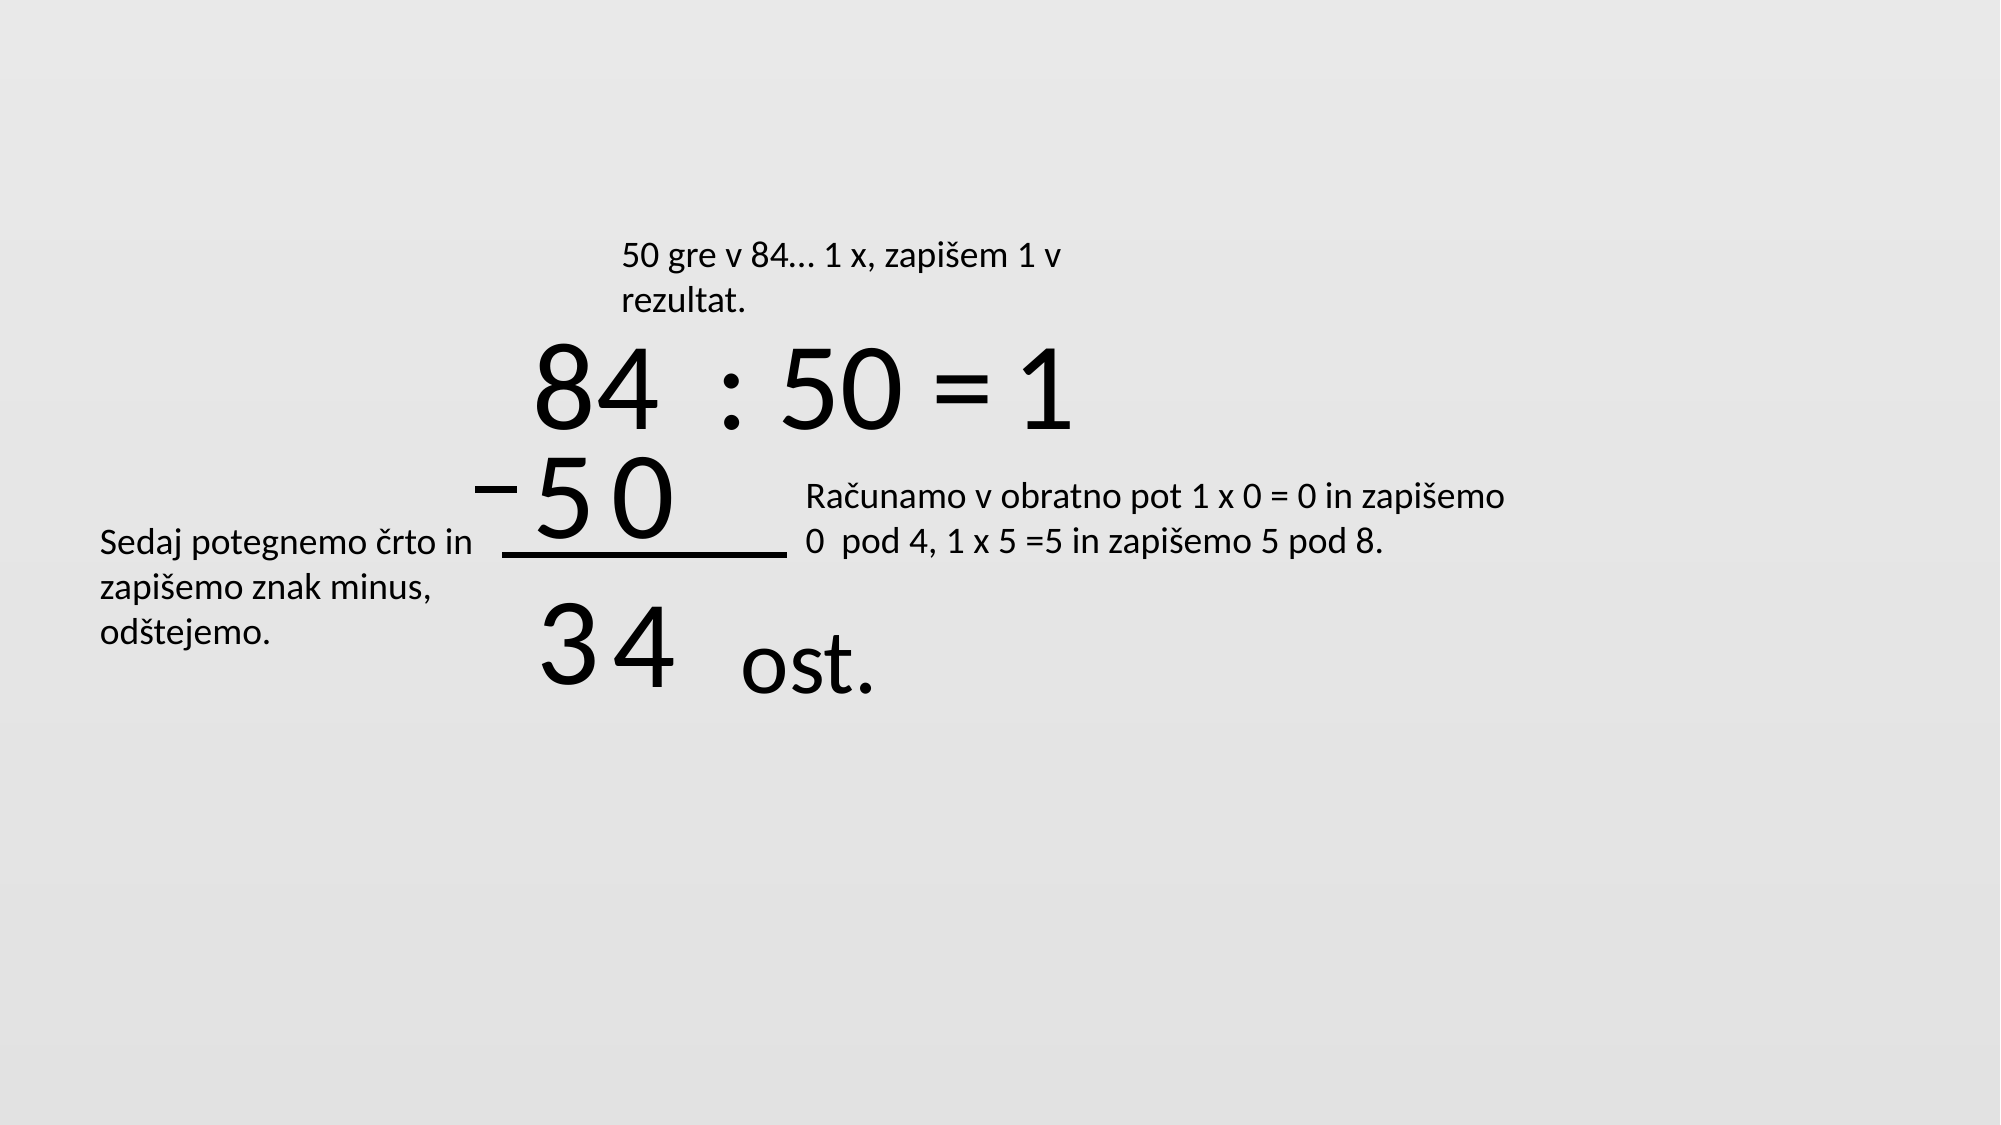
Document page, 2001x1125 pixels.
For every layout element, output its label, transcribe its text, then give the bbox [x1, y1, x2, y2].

text_box 1 [998, 328, 1108, 462]
text_box 5 [518, 406, 607, 551]
text_box Sedaj potegnemo črto in zapišemo znak minus, odštejemo. [85, 509, 597, 660]
text_box 50 gre v 84… 1 x, zapišem 1 v rezultat. [606, 222, 1119, 328]
text_box 84 : 50 = [518, 297, 998, 462]
text_box Računamo v obratno pot 1 x 0 = 0 in zapišemo 0 pod 4, 1 x 5 =5 in zapišemo 5 pod 8. [790, 463, 1548, 569]
text_box ost. [726, 594, 905, 719]
text_box 0 [607, 406, 705, 552]
text_box 4 [597, 558, 725, 720]
text_box 3 [521, 556, 649, 717]
